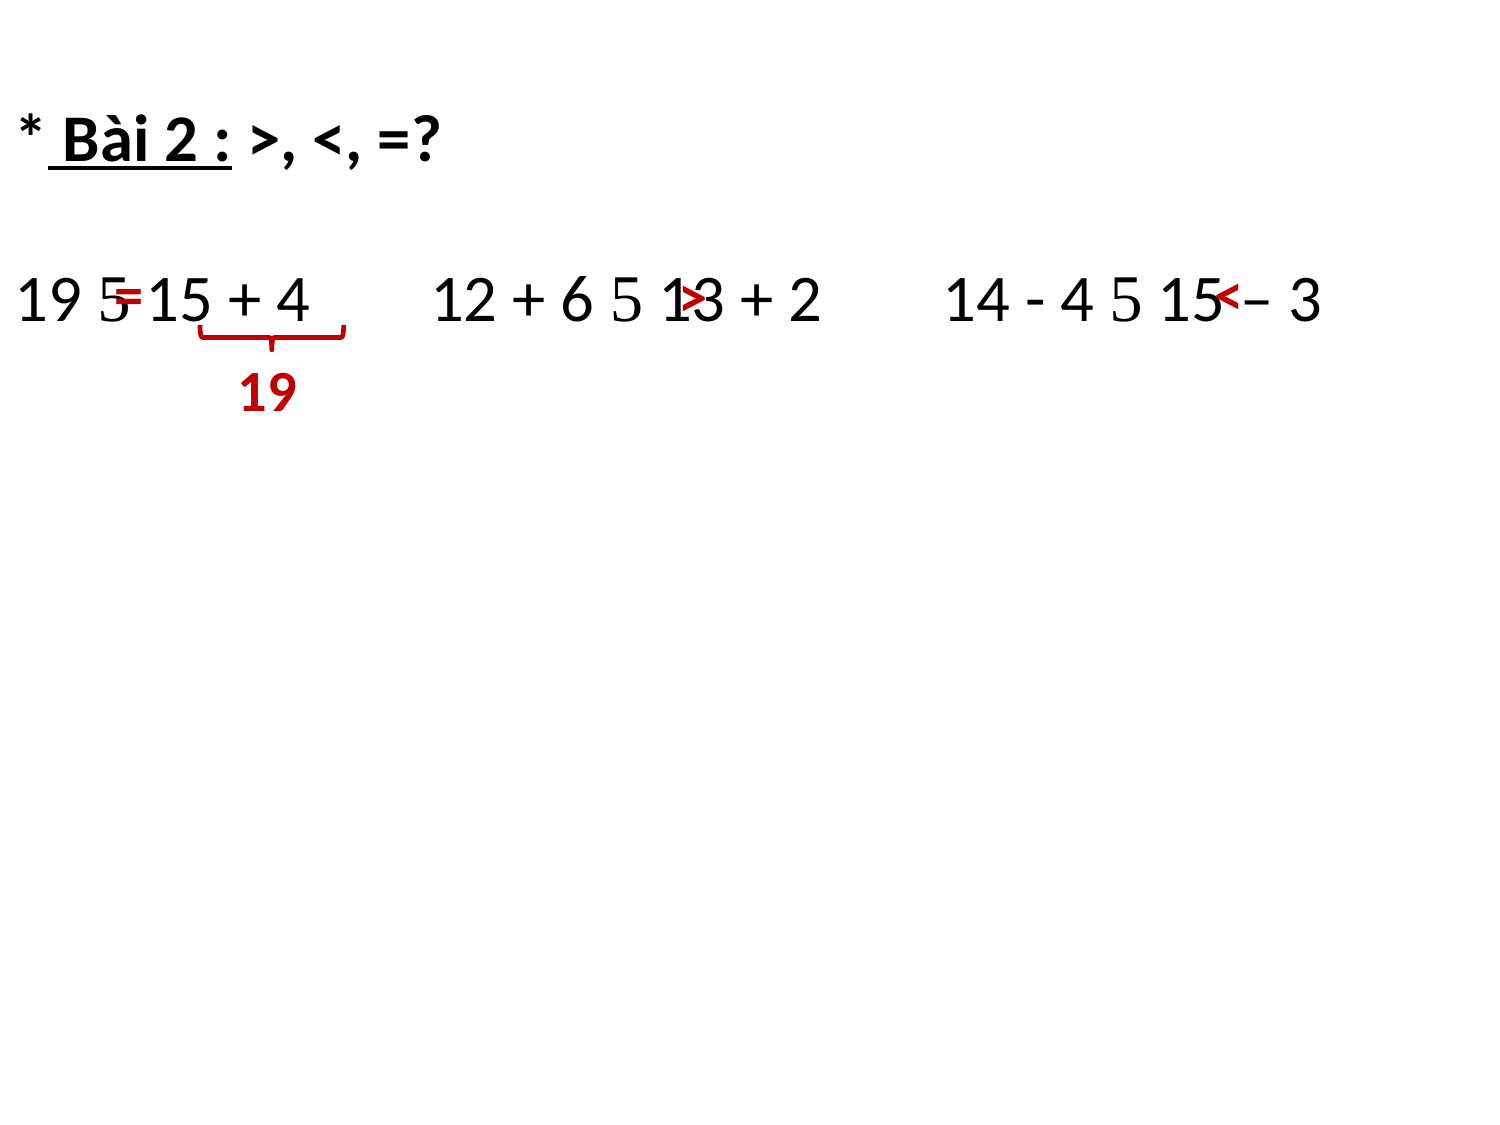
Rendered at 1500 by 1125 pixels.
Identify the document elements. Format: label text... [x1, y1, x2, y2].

text_box < [1199, 249, 1278, 335]
text_box 19 [222, 346, 336, 431]
text_box > [663, 252, 741, 337]
text_box = [99, 249, 178, 335]
text_box [199, 324, 345, 346]
text_box * Bài 2 : >, <, =? 19  15 + 4 12 + 6  13 + 2 14 - 4  15 – 3 [0, 87, 1475, 343]
